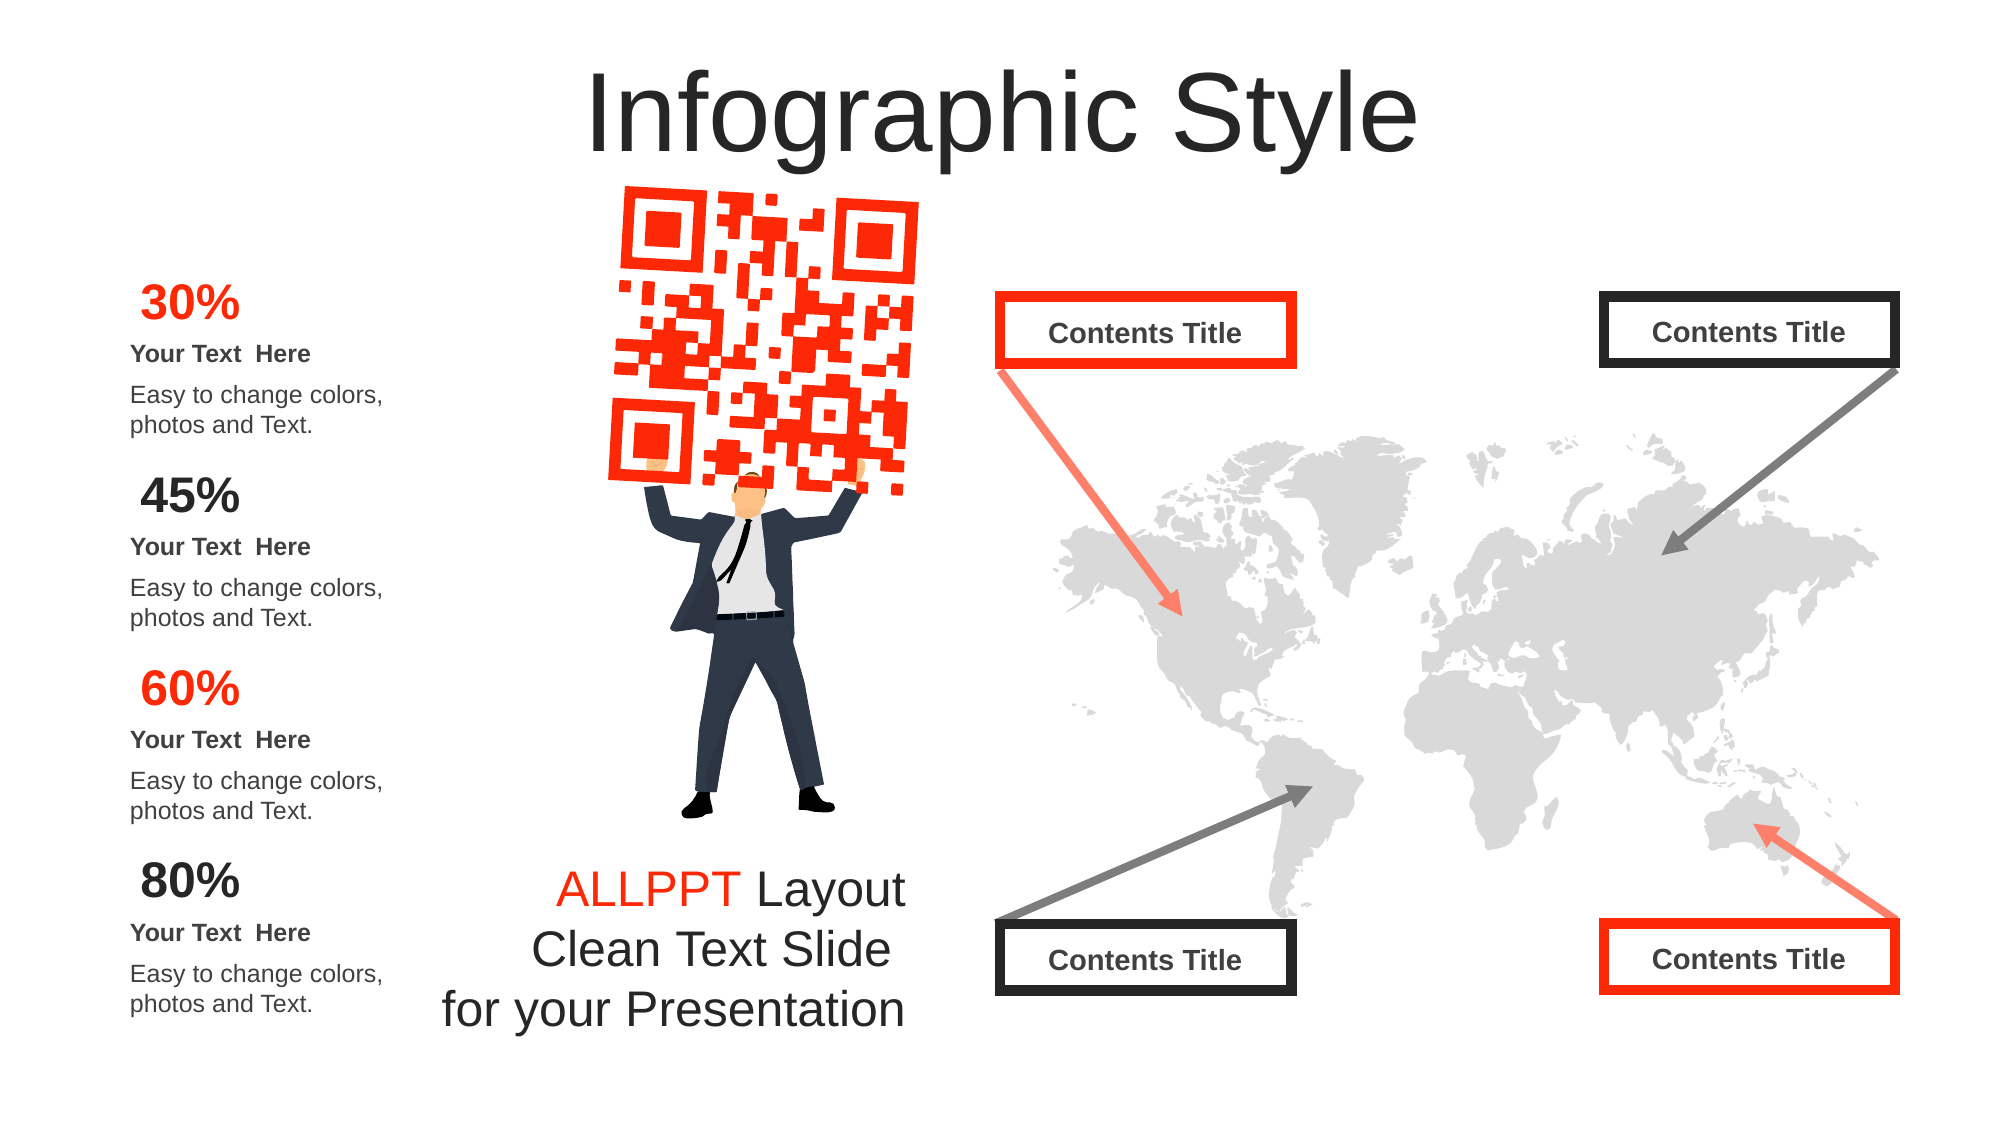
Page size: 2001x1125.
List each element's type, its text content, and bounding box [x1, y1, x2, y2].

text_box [1602, 923, 1896, 991]
text_box [890, 483, 904, 496]
text_box [716, 191, 855, 385]
text_box [641, 280, 655, 306]
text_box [651, 450, 874, 816]
text_box [608, 397, 695, 483]
text_box [714, 249, 728, 274]
text_box [614, 283, 759, 416]
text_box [995, 786, 1313, 924]
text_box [1000, 370, 1183, 617]
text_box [998, 923, 1292, 991]
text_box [1752, 823, 1897, 921]
text_box [861, 342, 911, 379]
text_box [729, 373, 908, 473]
text_box ALLPPT Layout Clean Text Slide for your Presentation [325, 848, 921, 1044]
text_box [1602, 296, 1896, 364]
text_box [1052, 432, 1879, 918]
text_box [620, 186, 708, 273]
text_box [115, 261, 471, 1026]
text_box [863, 294, 914, 341]
text_box [618, 280, 632, 293]
text_box [832, 197, 919, 285]
list Infographic Style [53, 55, 1952, 175]
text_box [998, 296, 1292, 364]
text_box [716, 439, 741, 450]
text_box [1661, 369, 1897, 556]
